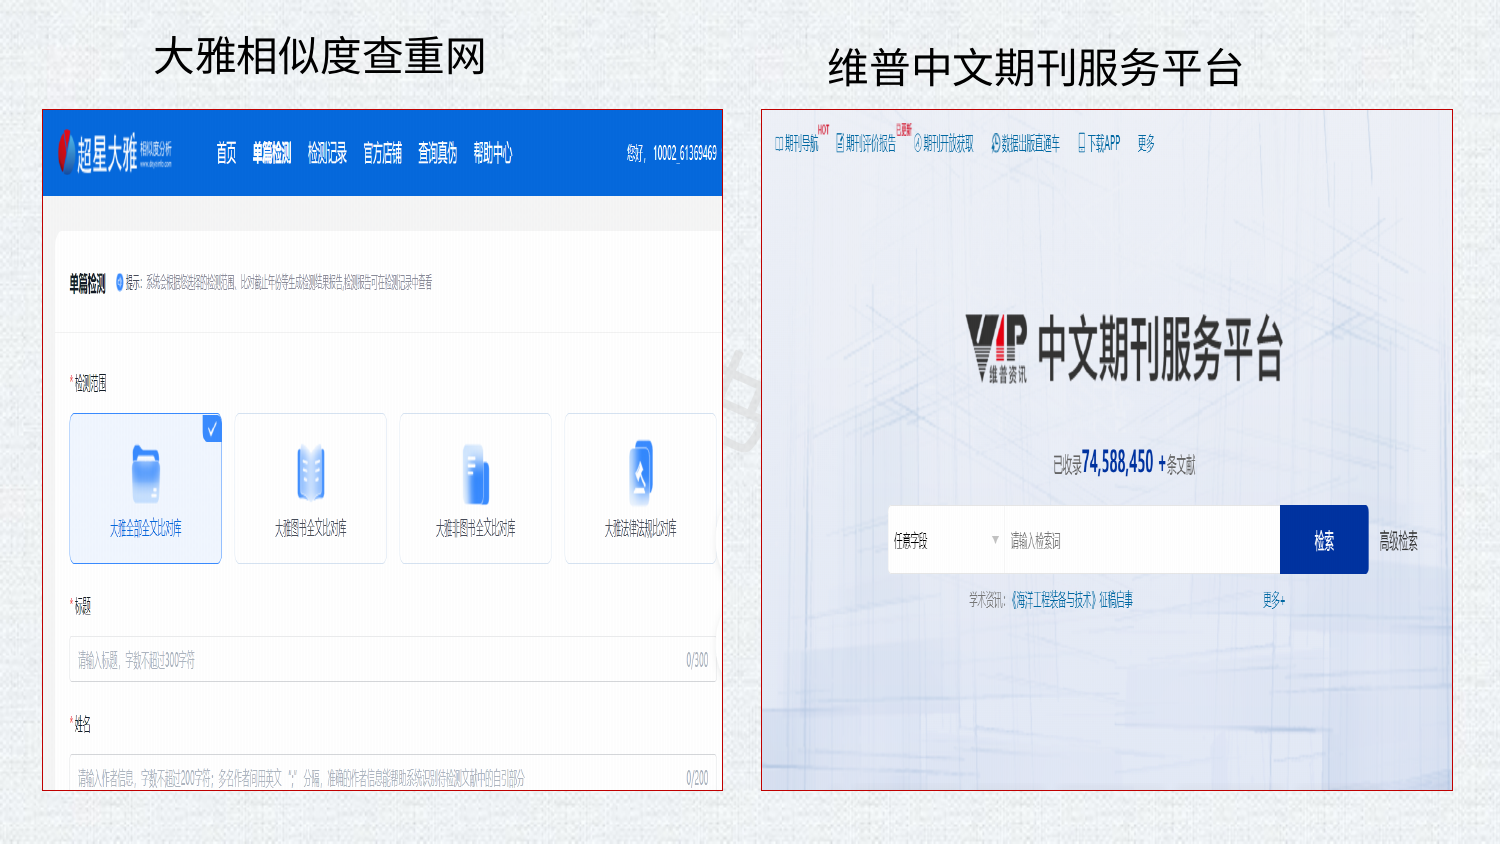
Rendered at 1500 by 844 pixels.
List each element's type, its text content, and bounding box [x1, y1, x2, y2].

picture [0, 0, 1500, 844]
text_box 维普中文期刊服务平台 [812, 34, 1270, 109]
text_box 大雅相似度查重网 [138, 22, 596, 109]
